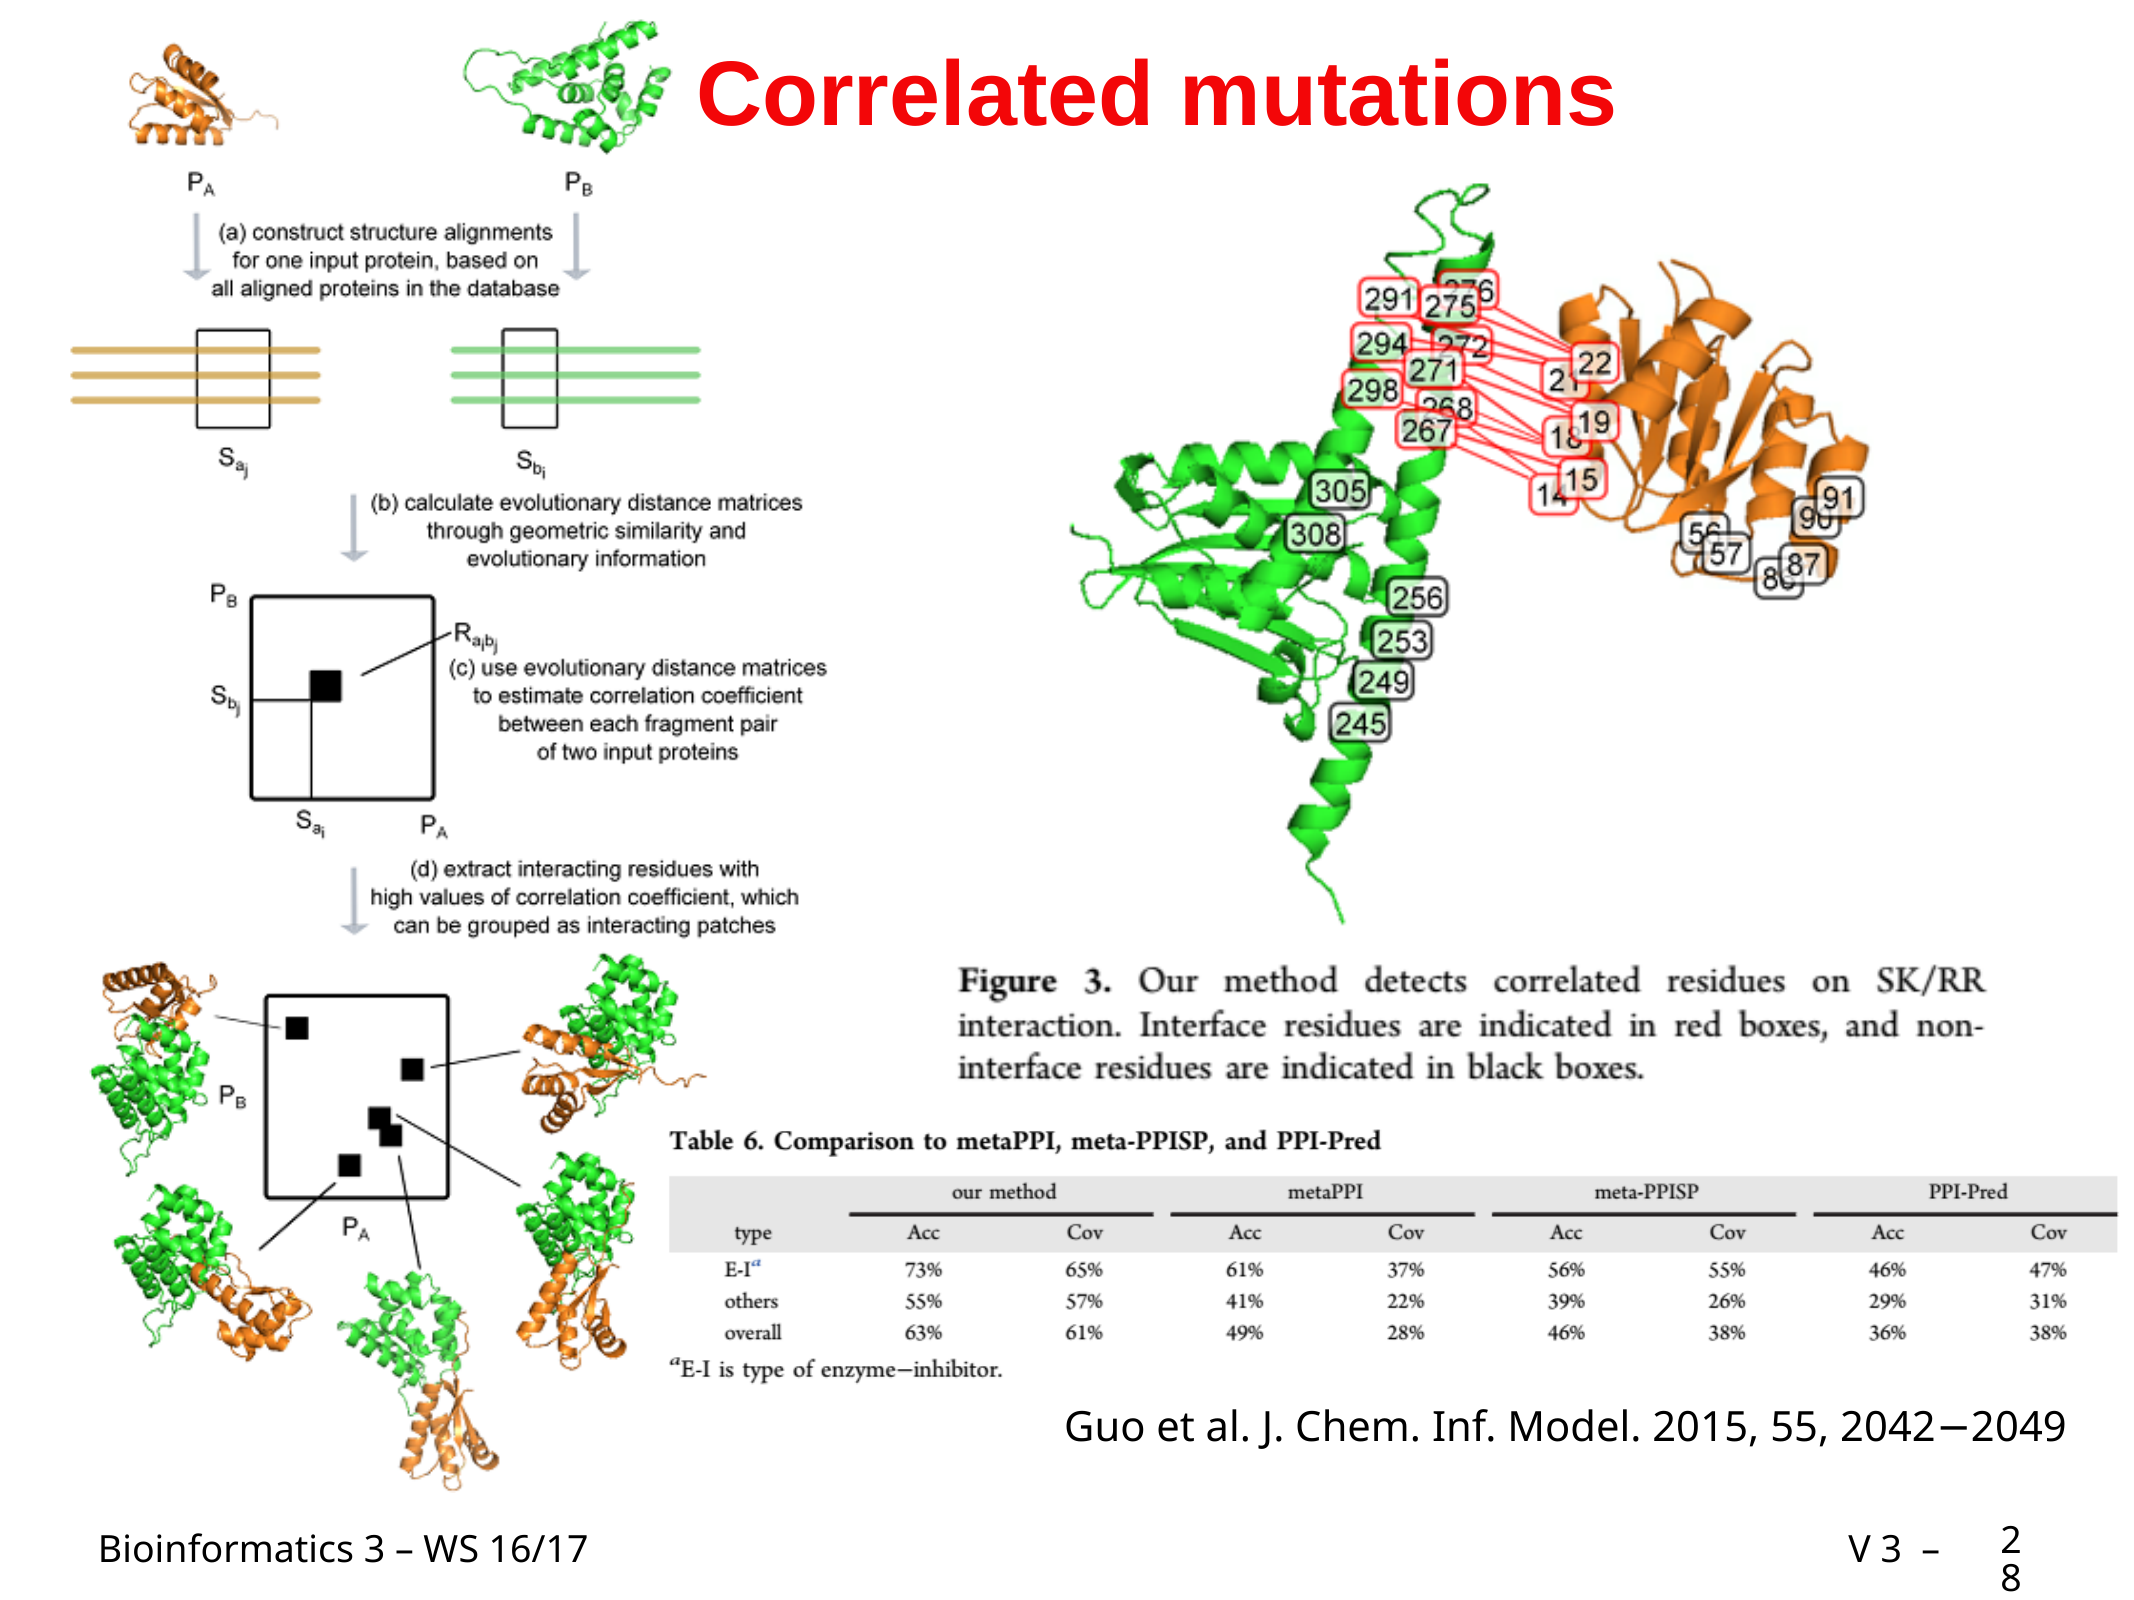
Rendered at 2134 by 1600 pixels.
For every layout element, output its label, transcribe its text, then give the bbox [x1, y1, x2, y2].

slide_number 28 [1984, 1508, 2026, 1553]
title Correlated mutations [836, 14, 2071, 163]
picture [941, 161, 2012, 1088]
picture [50, 0, 2134, 1493]
text_box Guo et al. J. Chem. Inf. Model. 2015, 55, 2042−2049 [1042, 1397, 2089, 1461]
